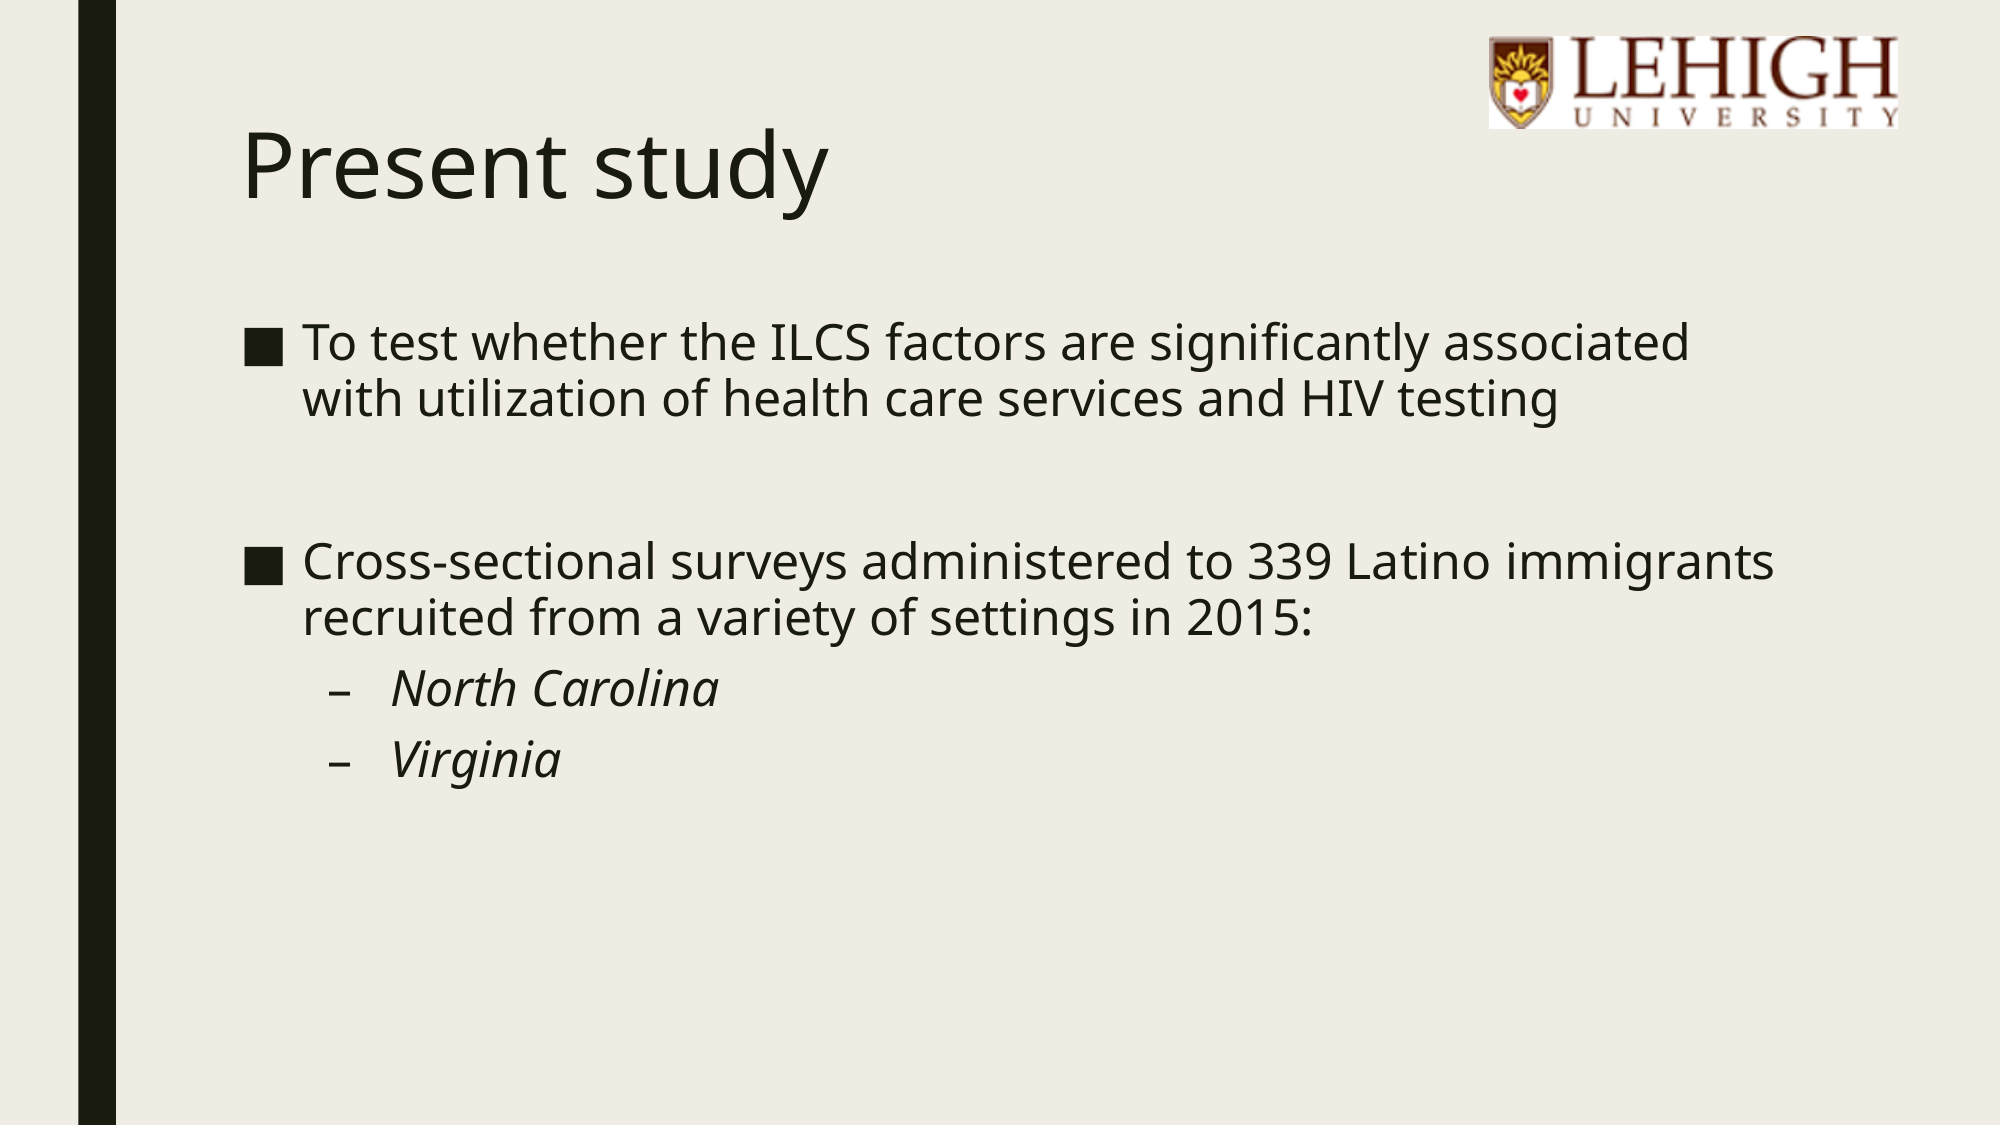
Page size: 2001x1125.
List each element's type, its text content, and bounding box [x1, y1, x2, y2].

title Present study [225, 112, 1800, 307]
list To test whether the ILCS factors are significantly associated with utilization of health care services and HIV testing Cross-sectional surveys administered to 339 Latino immigrants recruited from a variety of settings in 2015: North Carolina Virginia [225, 307, 1800, 808]
picture [1489, 36, 1898, 129]
